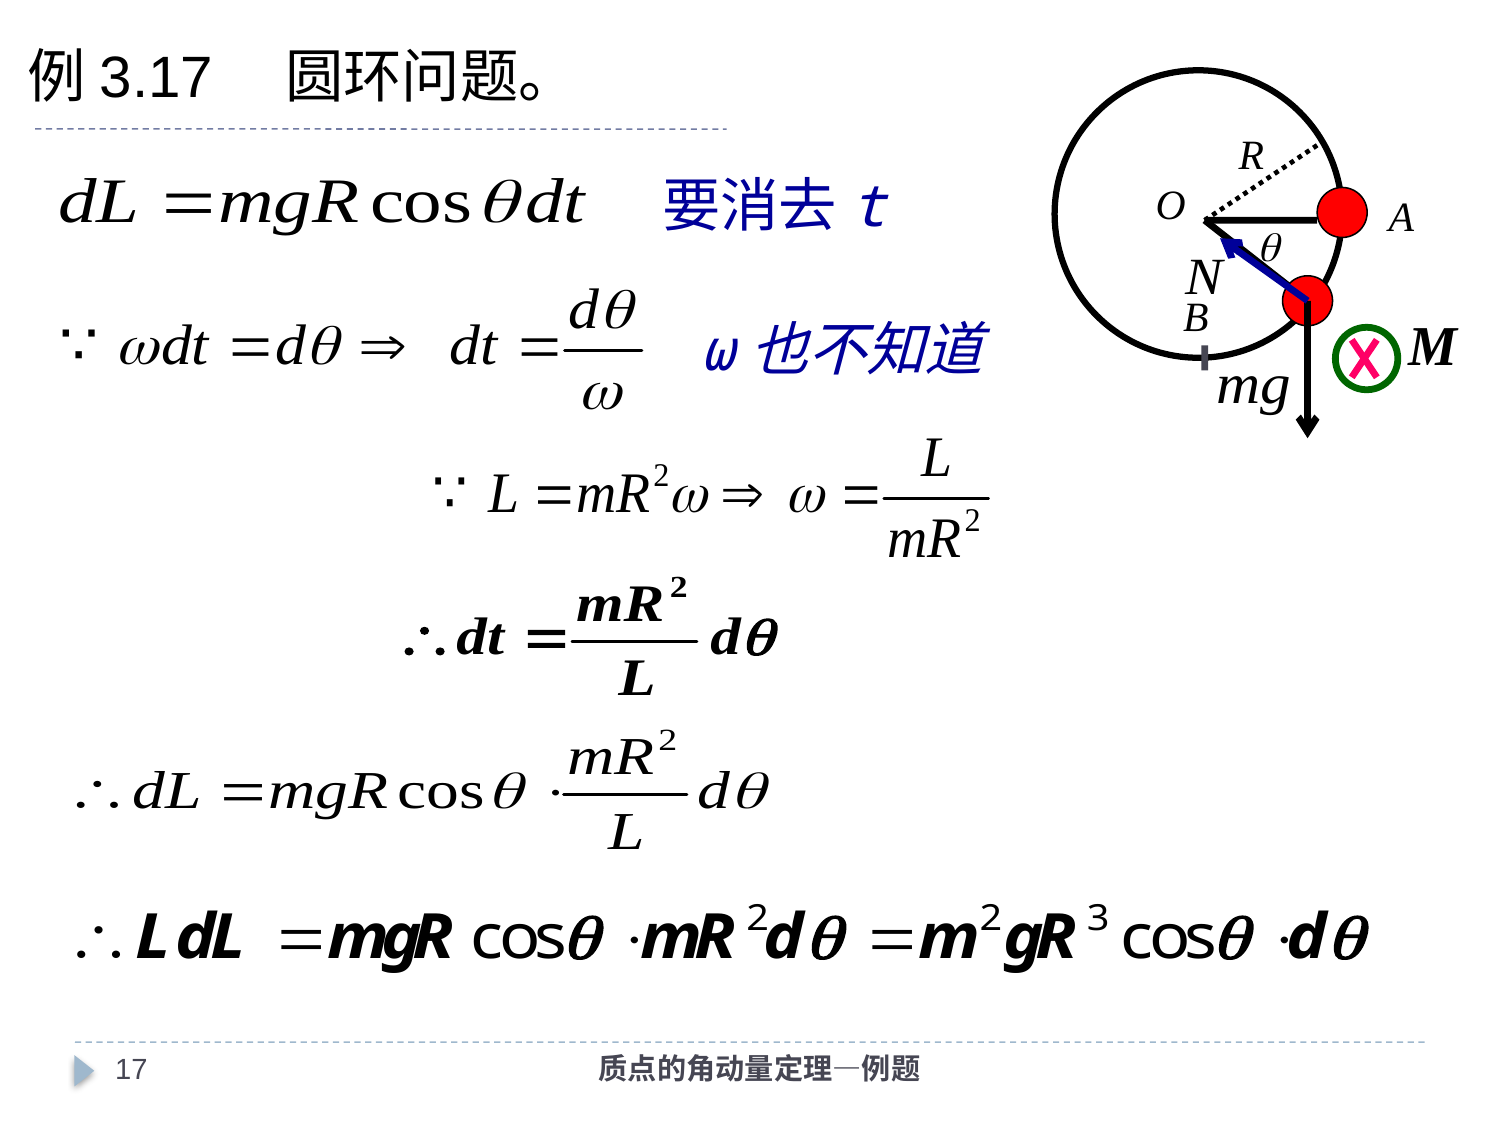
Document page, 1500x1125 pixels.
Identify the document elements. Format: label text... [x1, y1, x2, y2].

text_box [70, 890, 1384, 985]
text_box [433, 421, 1001, 571]
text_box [70, 714, 787, 862]
text_box 要消去t [647, 160, 902, 245]
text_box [1173, 233, 1333, 439]
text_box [398, 562, 791, 708]
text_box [1337, 299, 1472, 391]
text_box 例3.17 圆环问题。 [12, 31, 809, 117]
slide_number 16 [100, 1042, 426, 1103]
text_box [1054, 70, 1431, 371]
text_box ω也不知道 [721, 304, 998, 390]
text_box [60, 273, 716, 422]
footer 质点的角动量定理—例题 [475, 1042, 1051, 1103]
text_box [46, 163, 606, 249]
